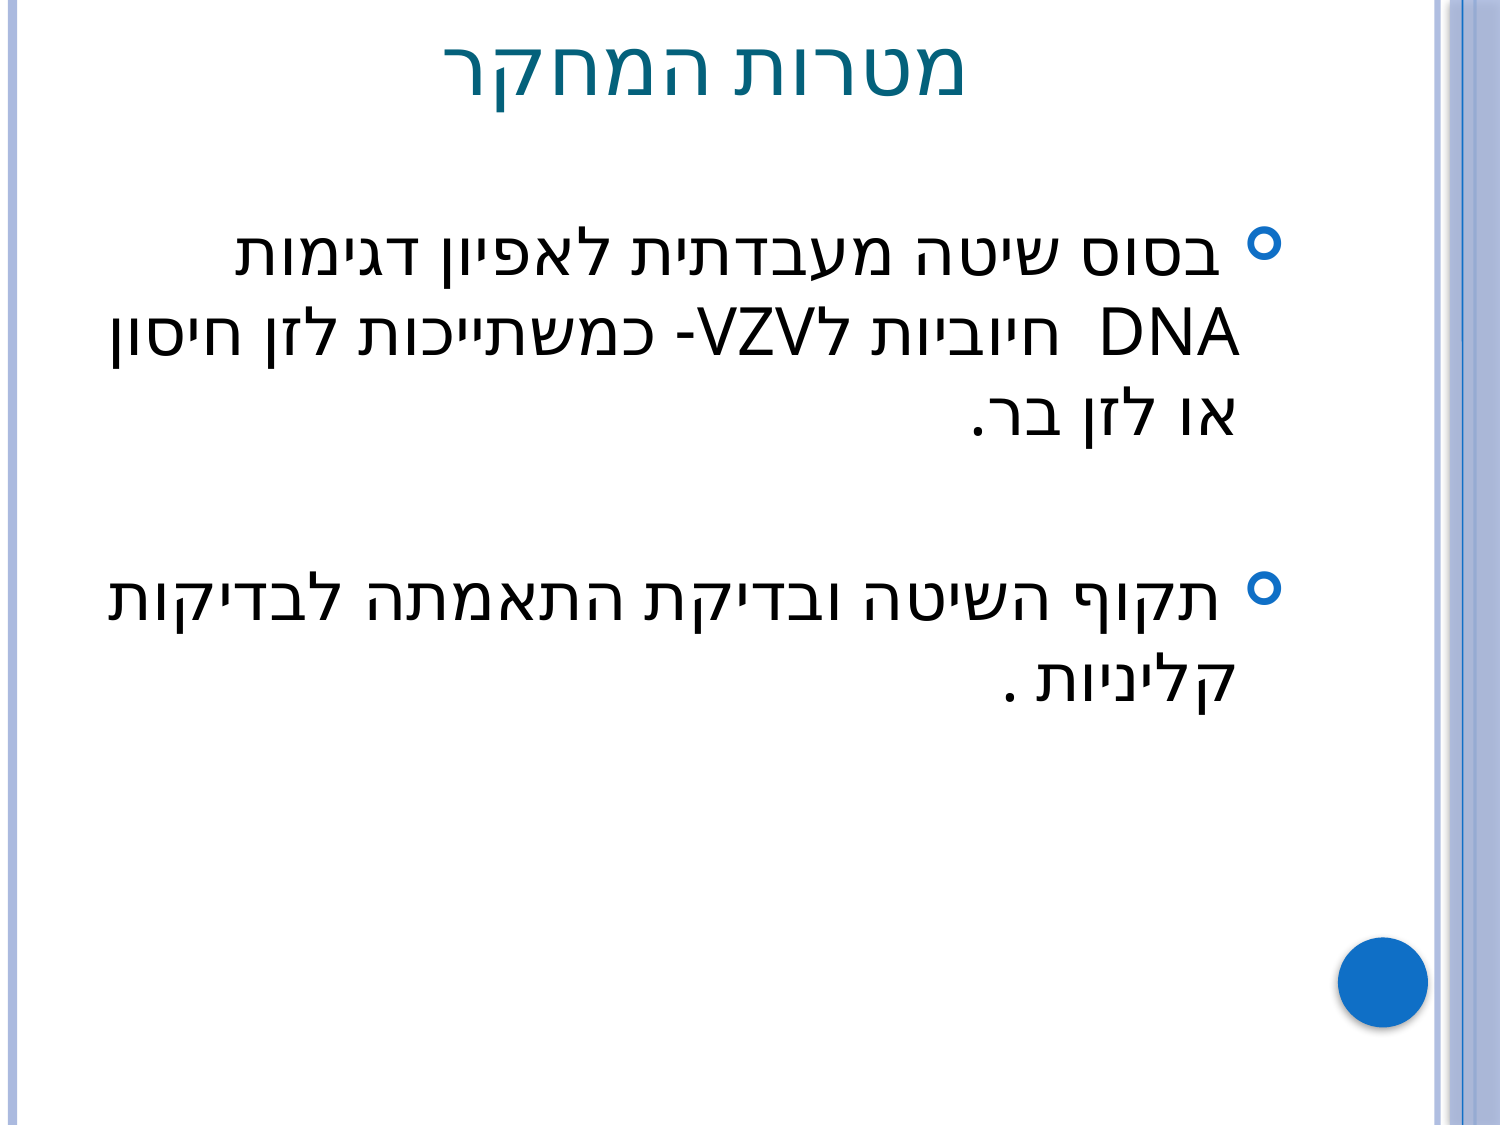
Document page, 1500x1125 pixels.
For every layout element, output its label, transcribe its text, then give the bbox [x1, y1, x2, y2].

title מטרות המחקר [93, 46, 1319, 119]
list בסוס שיטה מעבדתית לאפיון דגימות DNA חיוביות לVZV- כמשתייכות לזן חיסון או לזן בר. תקוף השיטה ובדיקת התאמתה לבדיקות קליניות . [75, 128, 1300, 1062]
